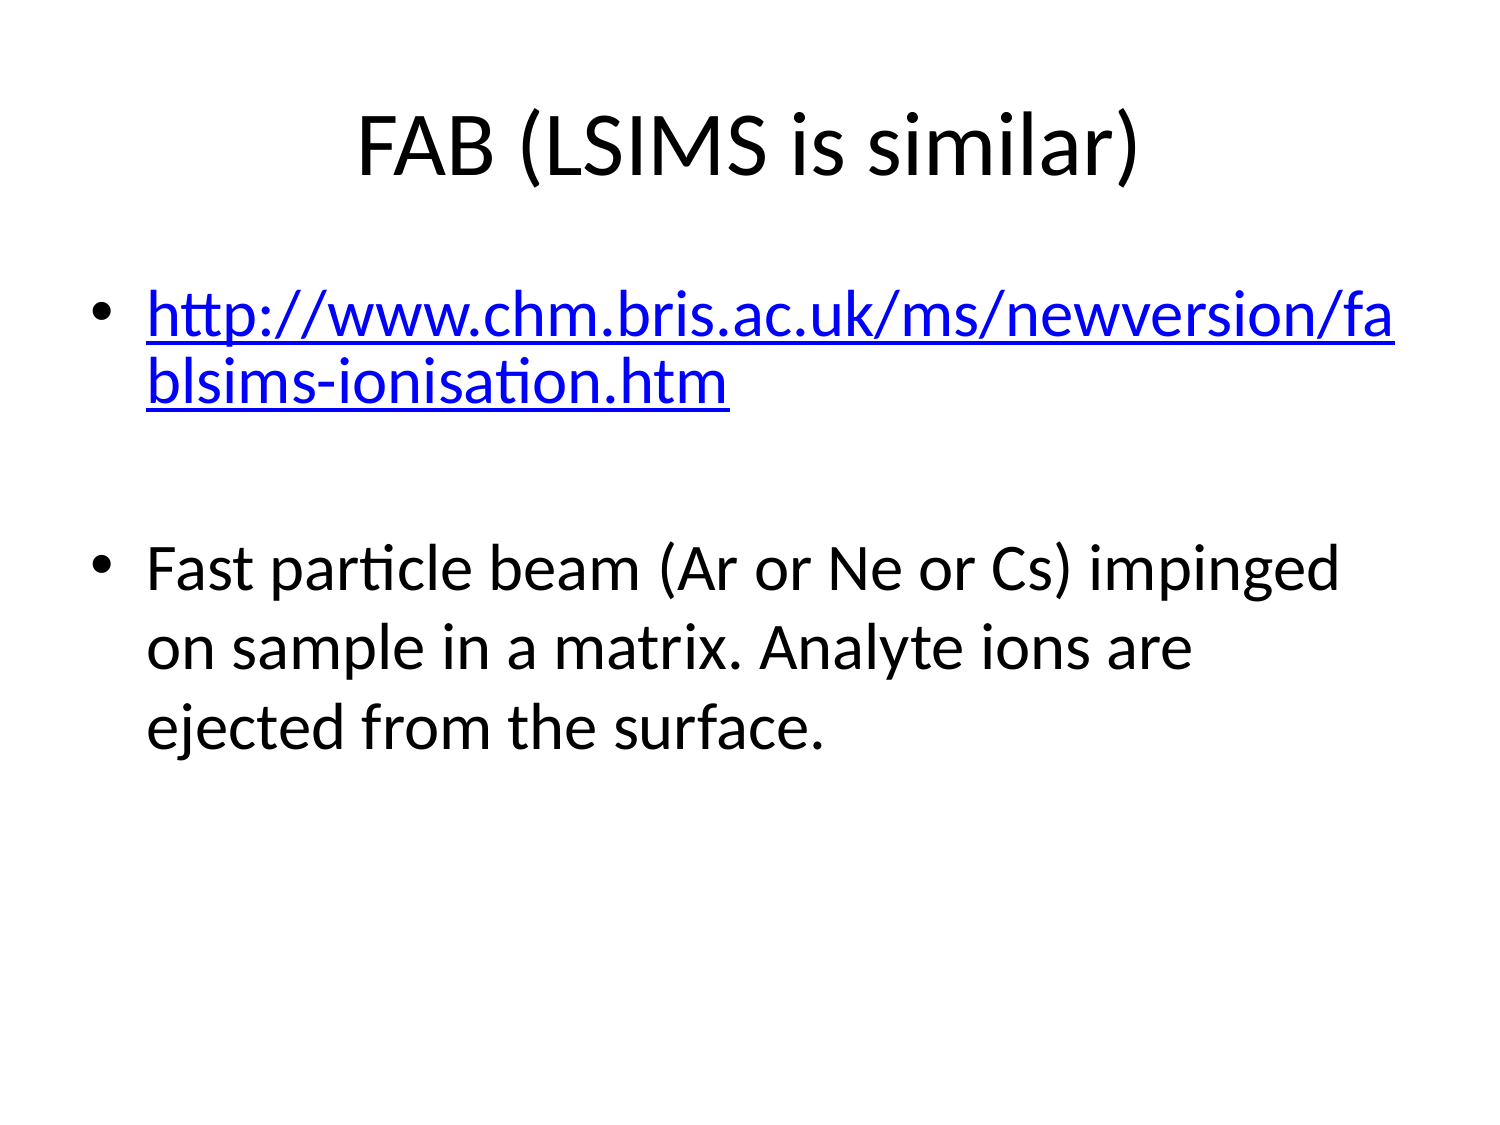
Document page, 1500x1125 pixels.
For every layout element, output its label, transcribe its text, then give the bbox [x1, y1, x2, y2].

list http://www.chm.bris.ac.uk/ms/newversion/fablsims-ionisation.htm Fast particle beam (Ar or Ne or Cs) impinged on sample in a matrix. Analyte ions are ejected from the surface. [75, 262, 1425, 1005]
title FAB (LSIMS is similar) [75, 45, 1425, 233]
